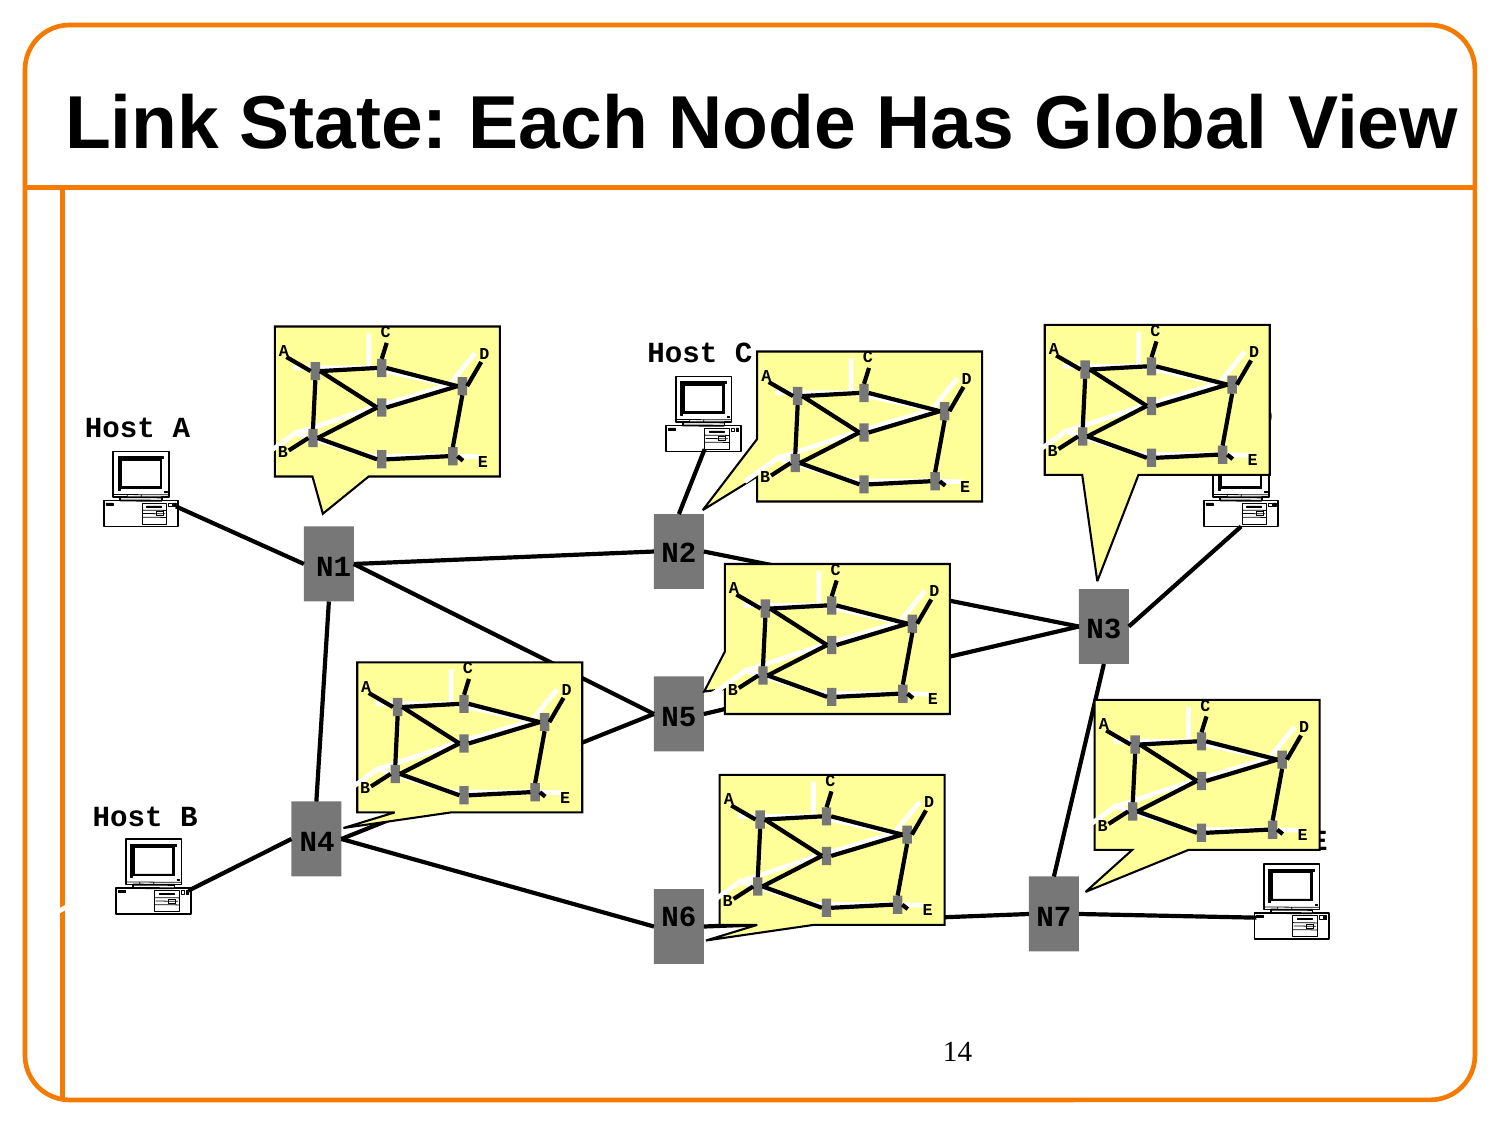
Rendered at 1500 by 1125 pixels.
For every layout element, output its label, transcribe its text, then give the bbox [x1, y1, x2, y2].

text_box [744, 338, 988, 504]
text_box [1081, 687, 1326, 852]
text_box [344, 649, 588, 815]
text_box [706, 762, 951, 927]
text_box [262, 313, 506, 479]
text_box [712, 551, 956, 716]
title Link State: Each Node Has Global View [50, 62, 1500, 175]
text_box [49, 326, 1334, 965]
slide_number 14 [512, 1024, 988, 1101]
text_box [1031, 312, 1276, 477]
